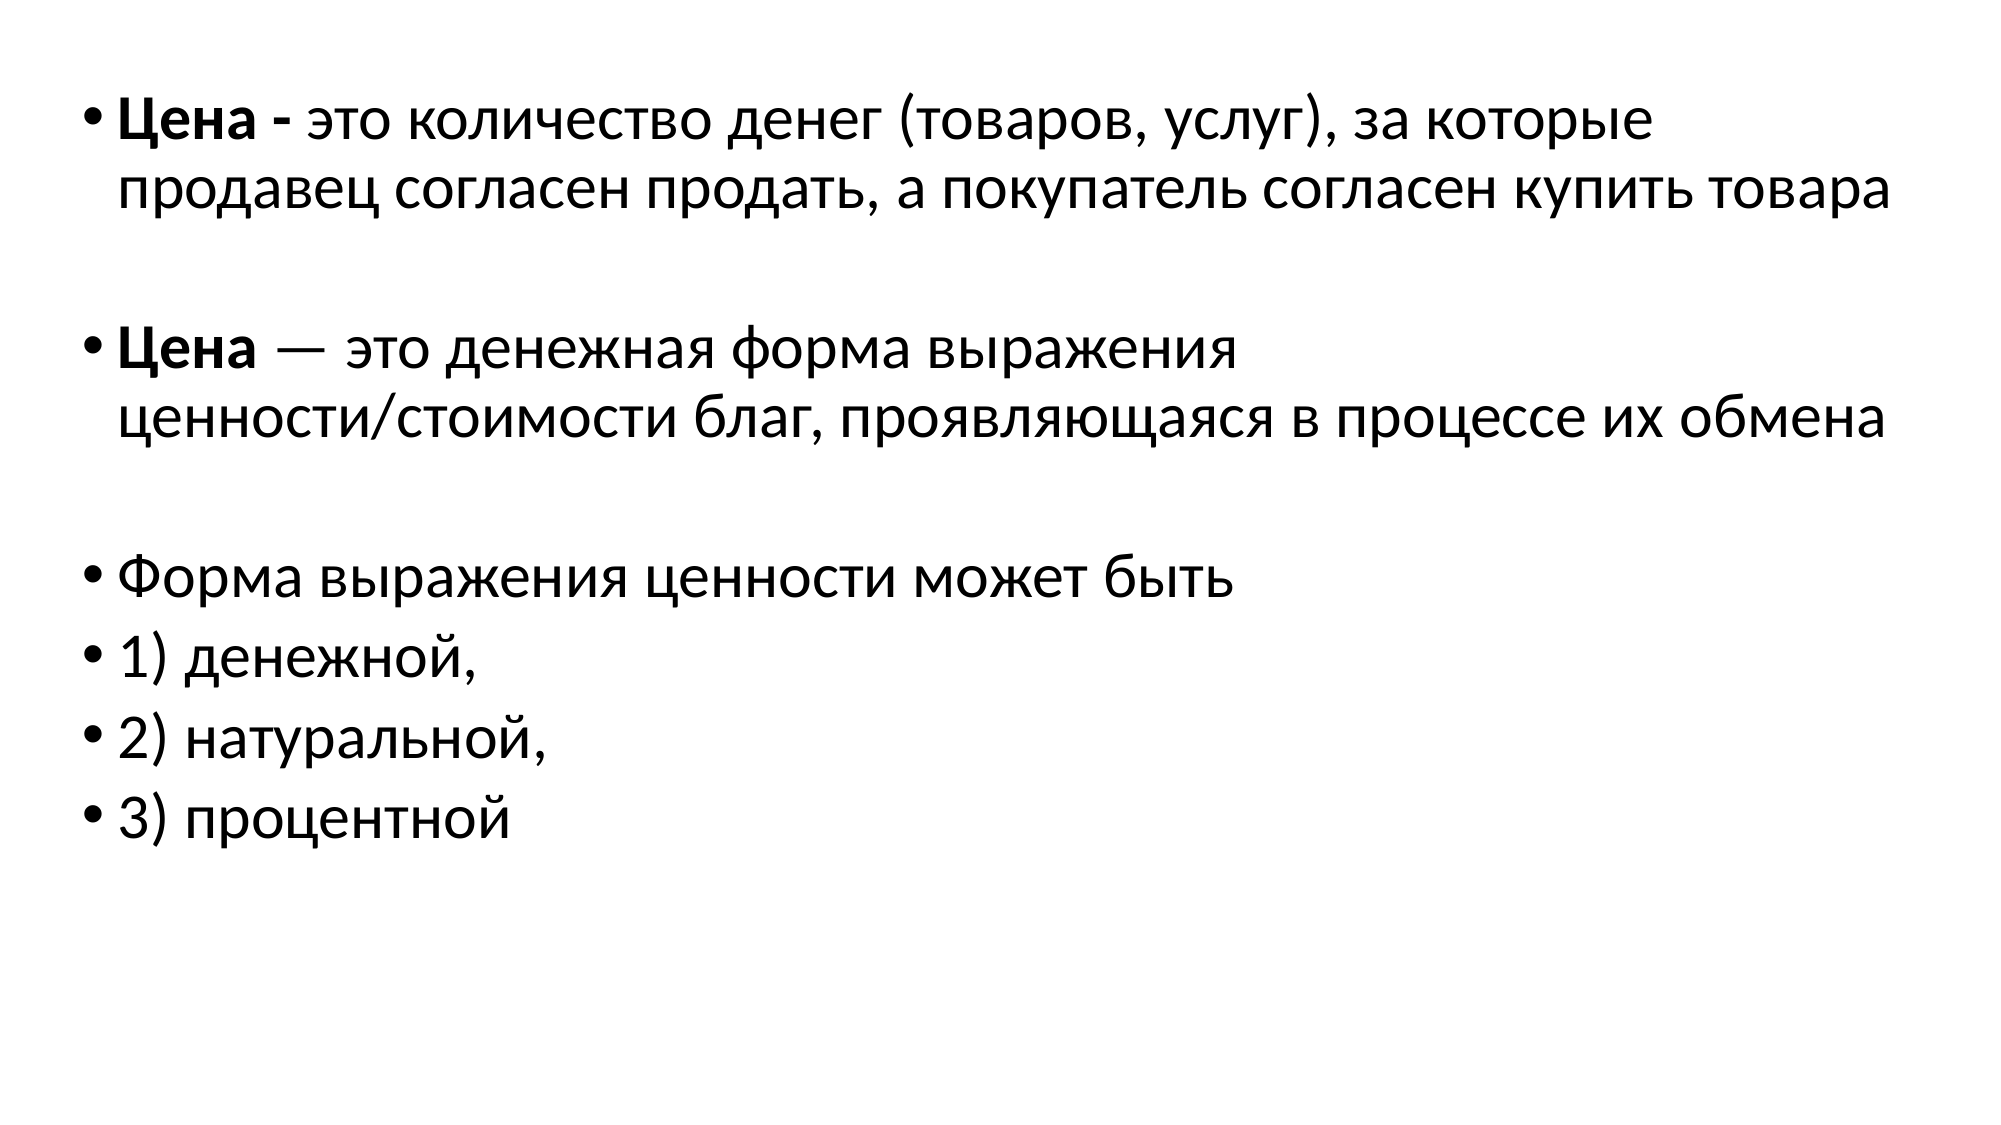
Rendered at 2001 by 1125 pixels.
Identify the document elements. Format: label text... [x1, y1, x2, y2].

list Цена - это количество денег (товаров, услуг), за которые продавец согласен продать, а покупатель согласен купить товара Цена — это денежная форма выражения ценности/стоимости благ, проявляющаяся в процессе их обмена Форма выражения ценности может быть 1) денежной, 2) натуральной, 3) процентной [66, 32, 1940, 1070]
